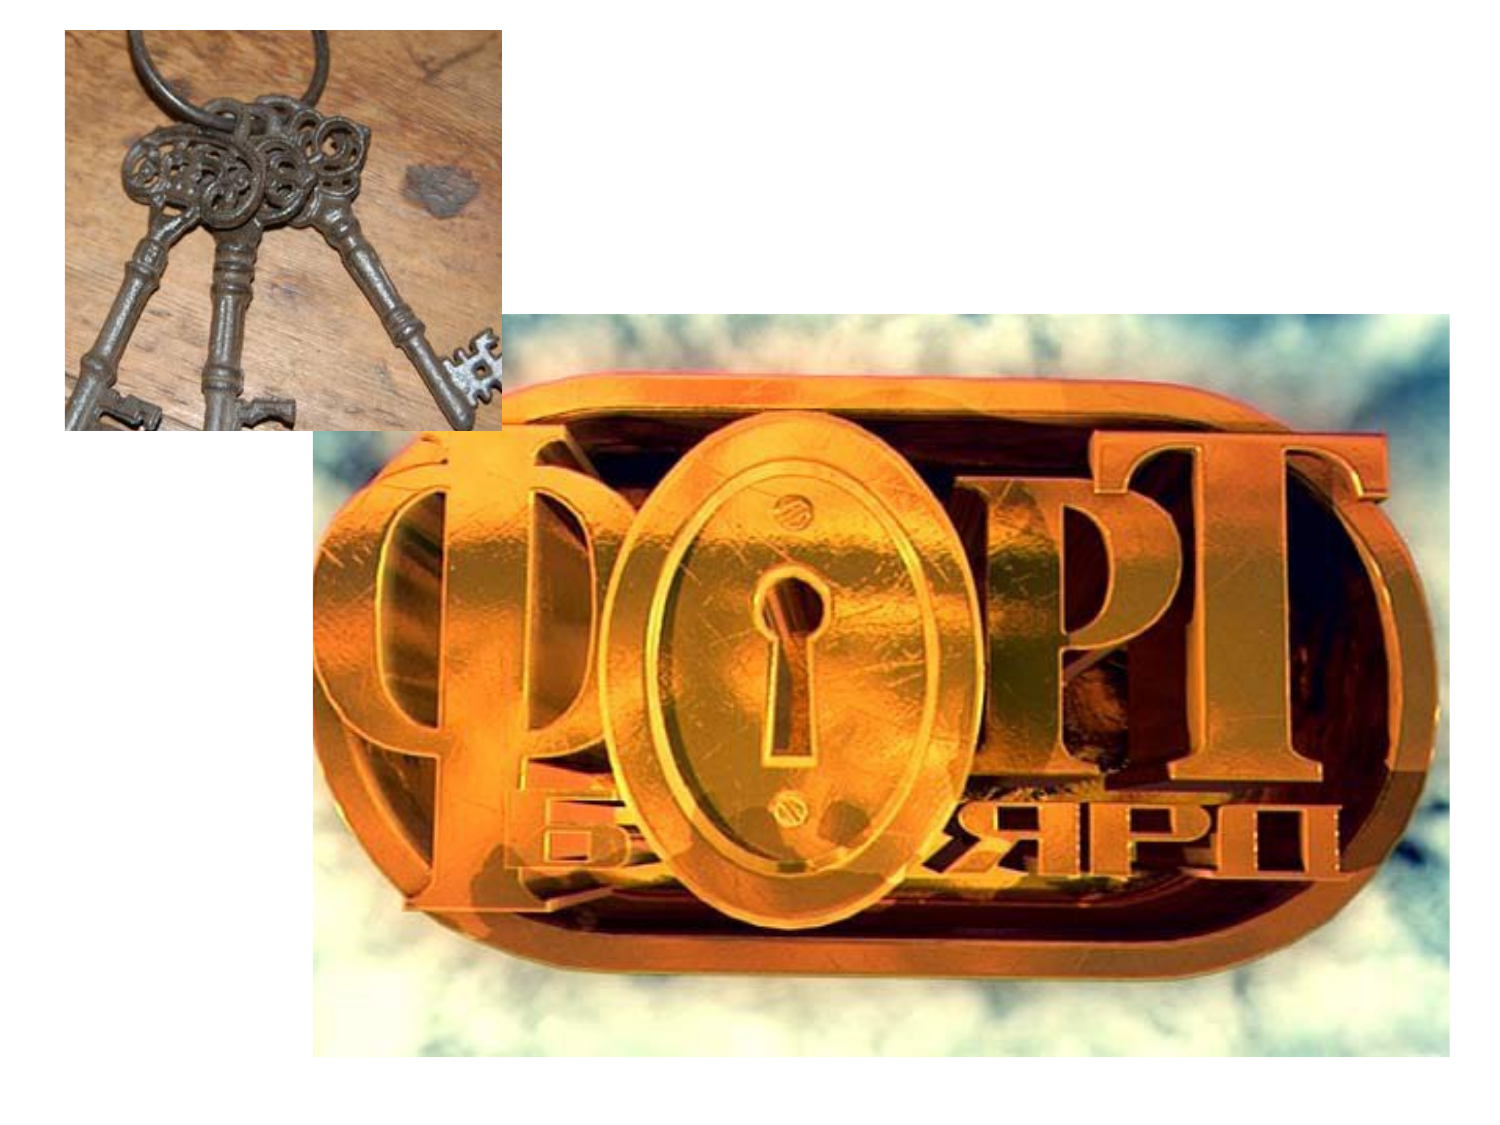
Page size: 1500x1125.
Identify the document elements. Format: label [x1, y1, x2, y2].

picture [64, 30, 503, 431]
list [312, 314, 1450, 1058]
